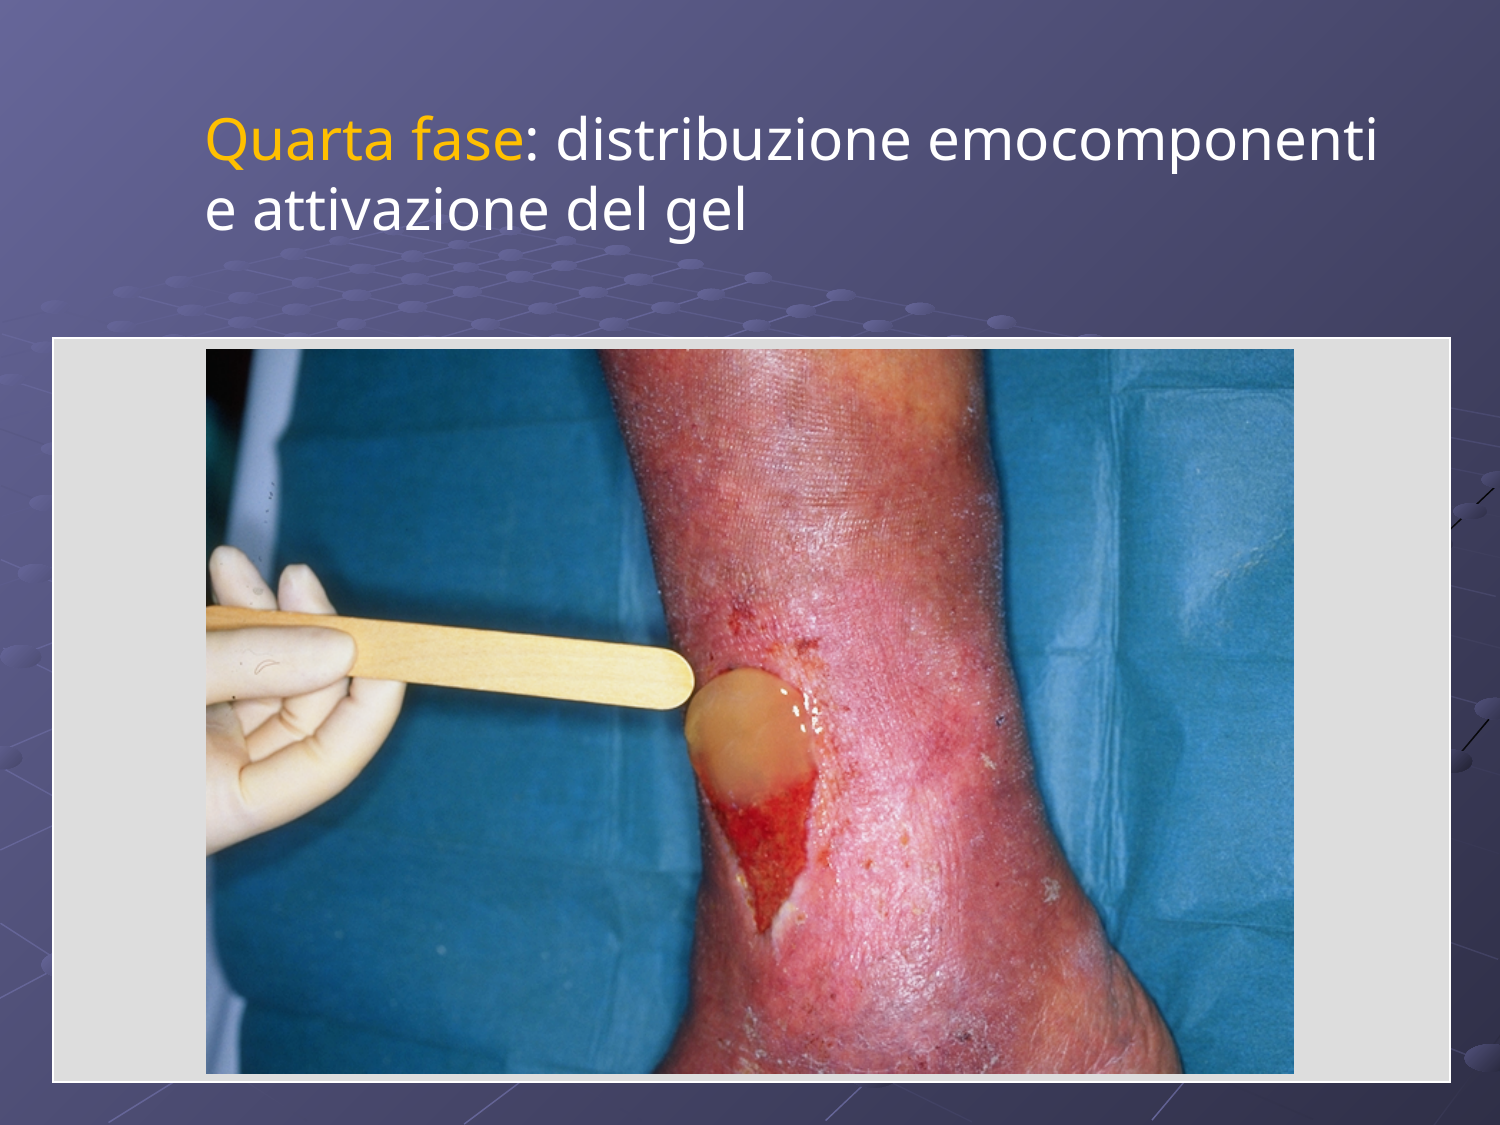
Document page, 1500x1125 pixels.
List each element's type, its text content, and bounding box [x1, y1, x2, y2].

text_box [53, 338, 1450, 1083]
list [206, 349, 1294, 1075]
text_box Quarta fase: distribuzione emocomponenti e attivazione del gel [189, 94, 1395, 250]
